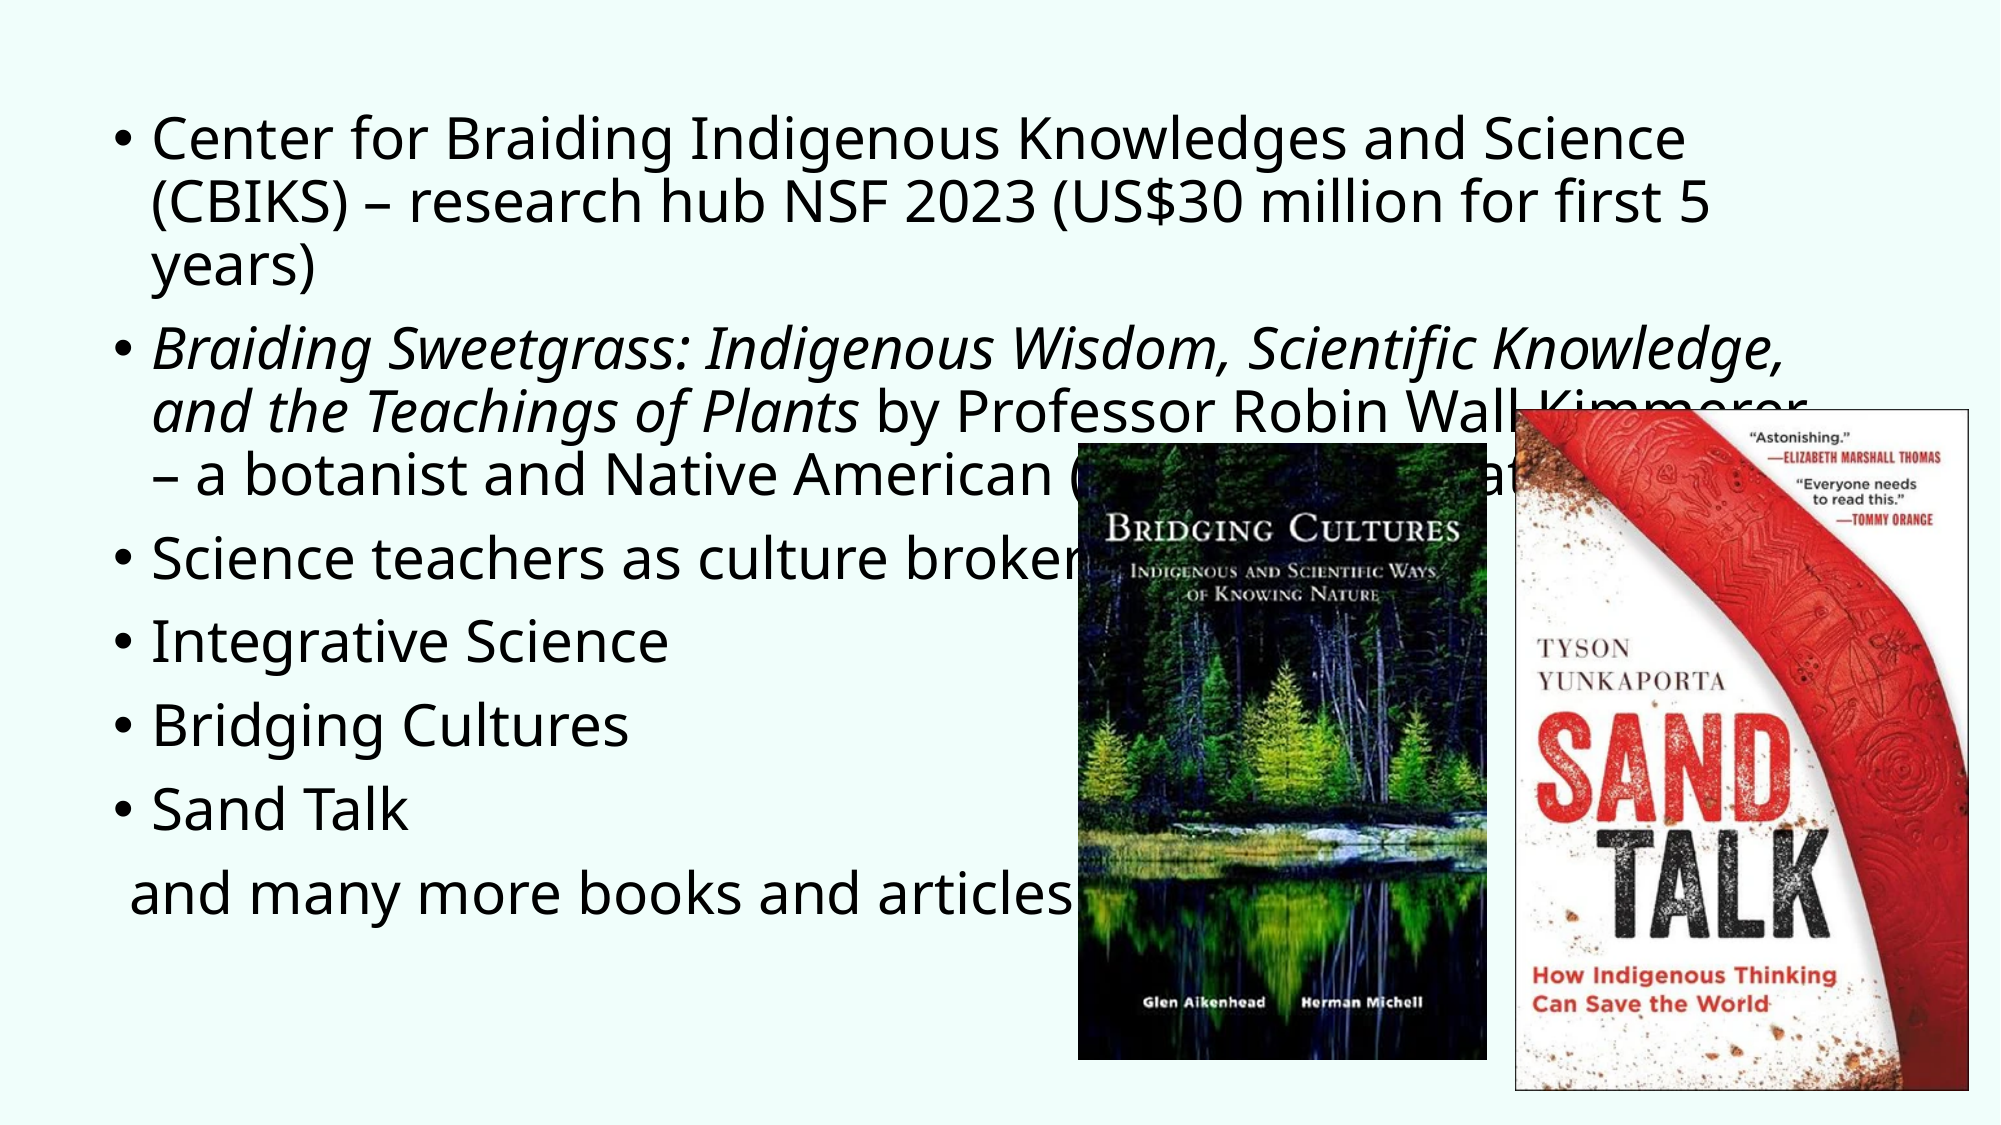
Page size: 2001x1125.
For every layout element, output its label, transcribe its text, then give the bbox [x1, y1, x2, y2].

picture [1514, 408, 1970, 1091]
picture [1077, 443, 1488, 1060]
list Center for Braiding Indigenous Knowledges and Science (CBIKS) – research hub NSF 2023 (US$30 million for first 5 years) Braiding Sweetgrass: Indigenous Wisdom, Scientific Knowledge, and the Teachings of Plants by Professor Robin Wall Kimmerer – a botanist and Native American (Potawatomi Nation) Science teachers as culture brokers Integrative Science Bridging Cultures Sand Talk and many more books and articles [98, 101, 1863, 1091]
